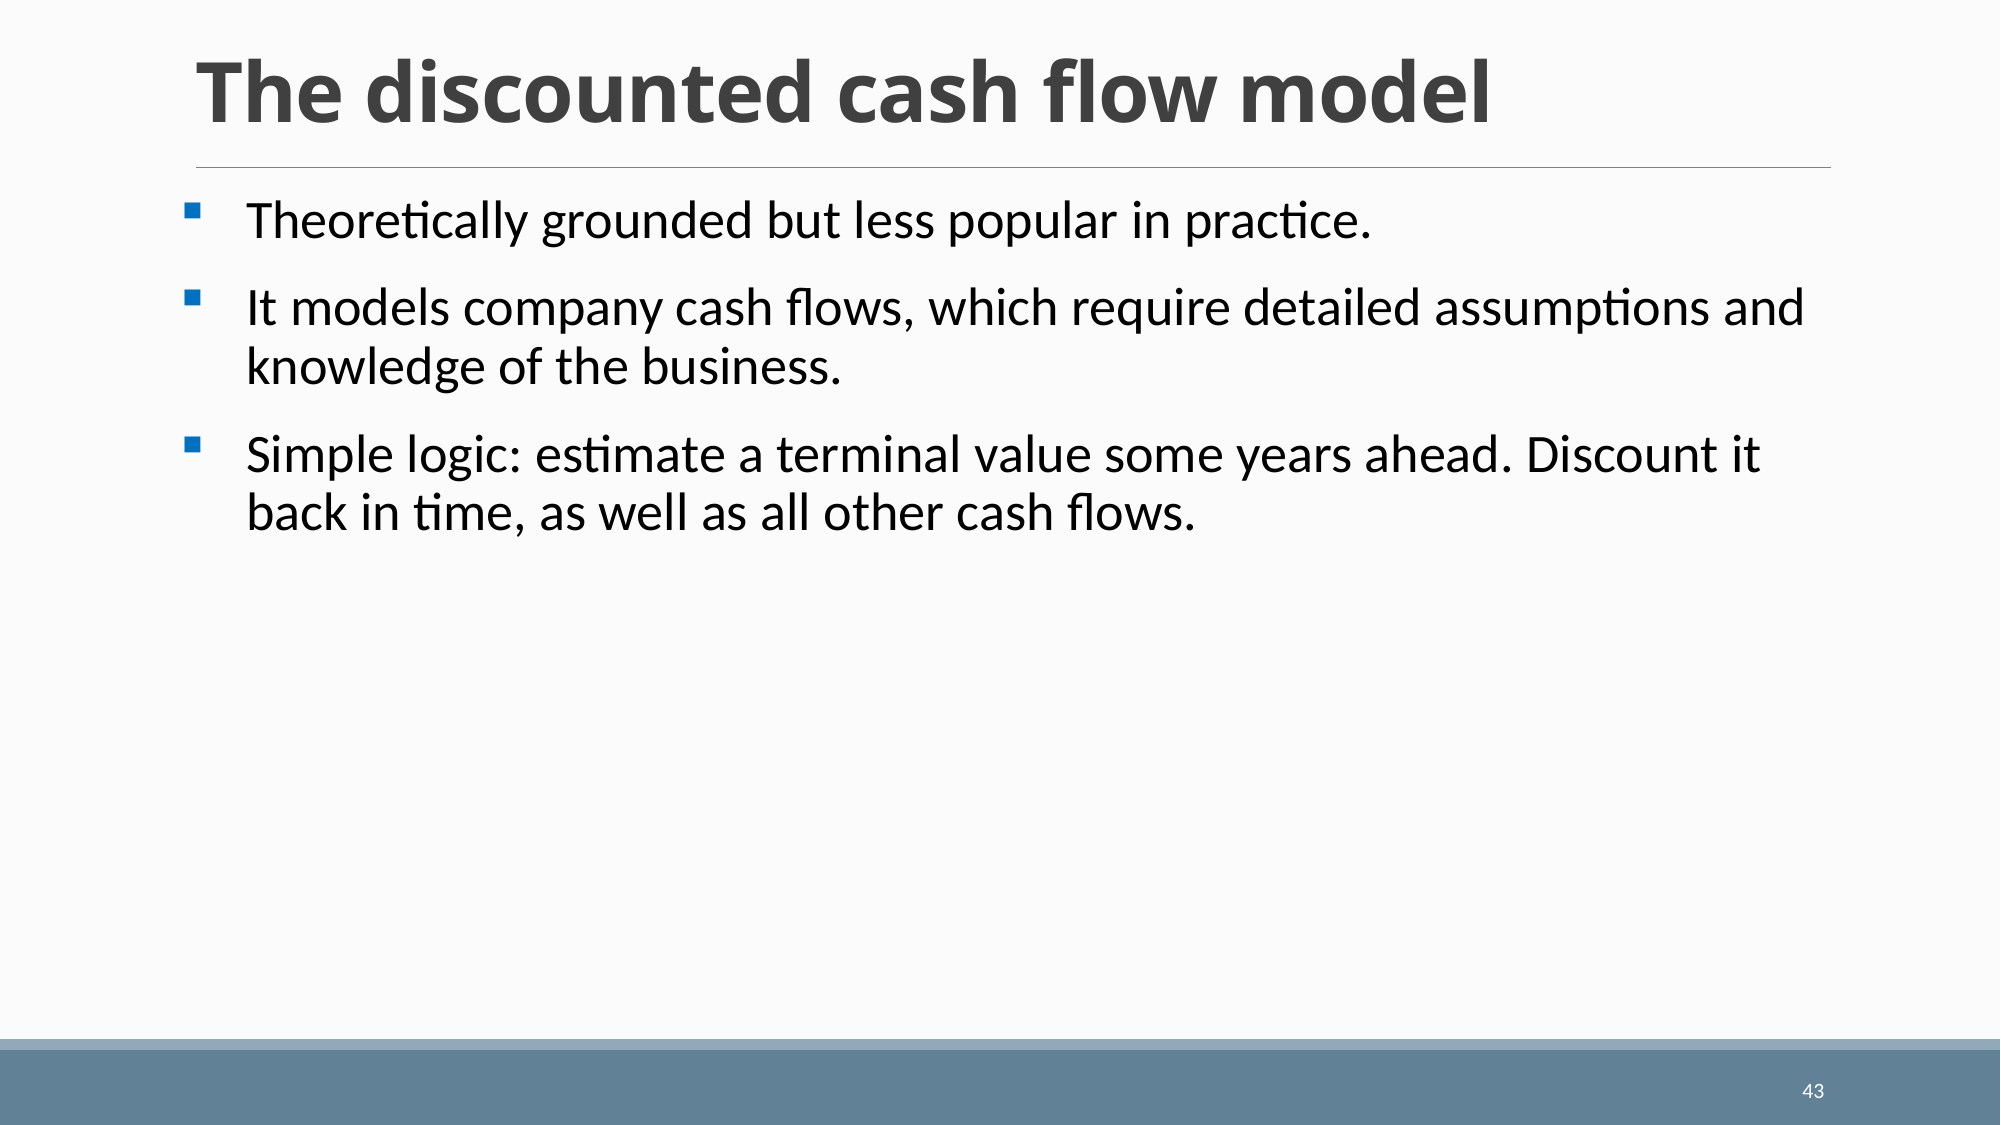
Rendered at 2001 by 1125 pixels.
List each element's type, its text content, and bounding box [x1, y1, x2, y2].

list Theoretically grounded but less popular in practice. It models company cash flows, which require detailed assumptions and knowledge of the business. Simple logic: estimate a terminal value some years ahead. Discount it back in time, as well as all other cash flows. [180, 183, 1830, 991]
slide_number 43 [1624, 1059, 1840, 1120]
title The discounted cash flow model [180, 47, 1830, 153]
